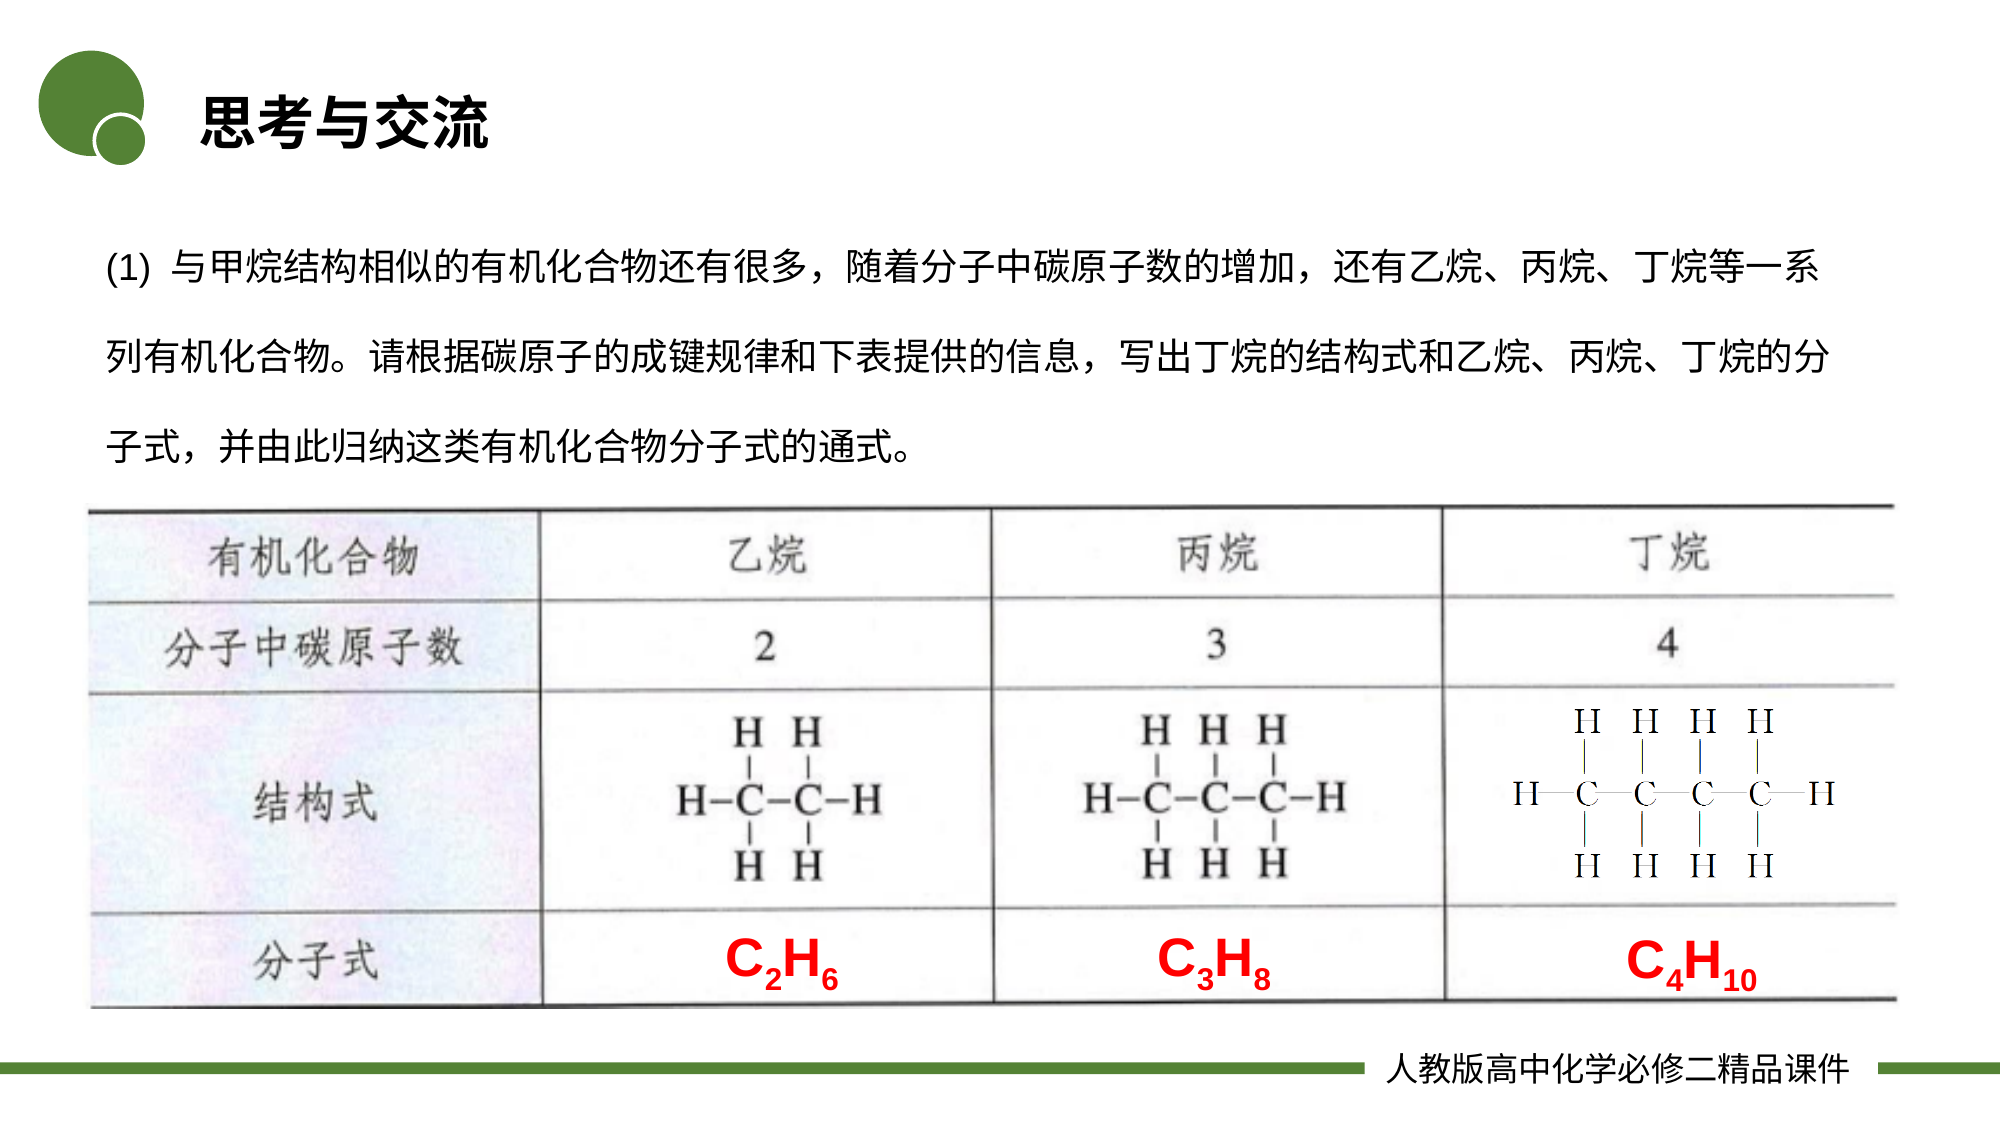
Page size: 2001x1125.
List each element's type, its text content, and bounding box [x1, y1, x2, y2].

text_box (1) 与甲烷结构相似的有机化合物还有很多，随着分子中碳原子数的增加，还有乙烷、丙烷、丁烷等一系列有机化合物。请根据碳原子的成键规律和下表提供的信息，写出丁烷的结构式和乙烷、丙烷、丁烷的分子式，并由此归纳这类有机化合物分子式的通式。 [90, 190, 1864, 476]
text_box 思考与交流 [183, 78, 505, 164]
picture [82, 503, 1907, 1009]
